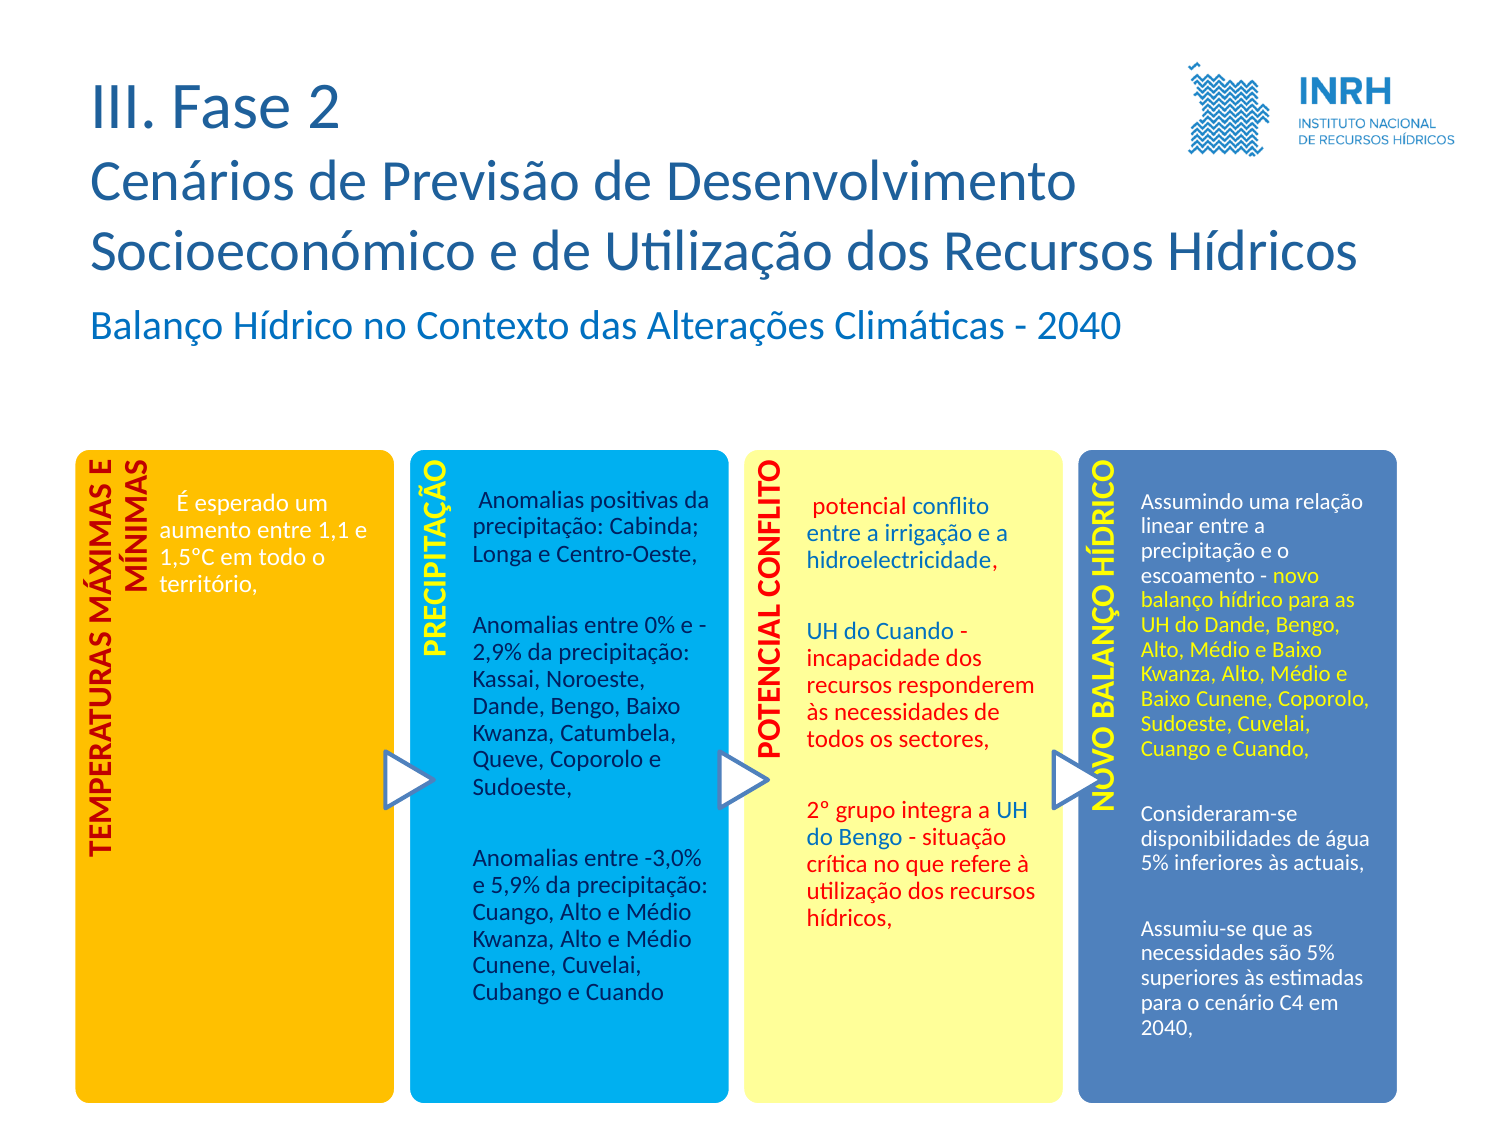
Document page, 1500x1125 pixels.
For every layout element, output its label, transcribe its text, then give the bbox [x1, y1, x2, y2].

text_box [73, 447, 1400, 1106]
list Balanço Hídrico no Contexto das Alterações Climáticas - 2040 [75, 290, 1461, 1034]
picture [1180, 54, 1459, 160]
text_box III. Fase 2 Cenários de Previsão de Desenvolvimento Socioeconómico e de Utilização dos Recursos Hídricos [75, 78, 1412, 266]
